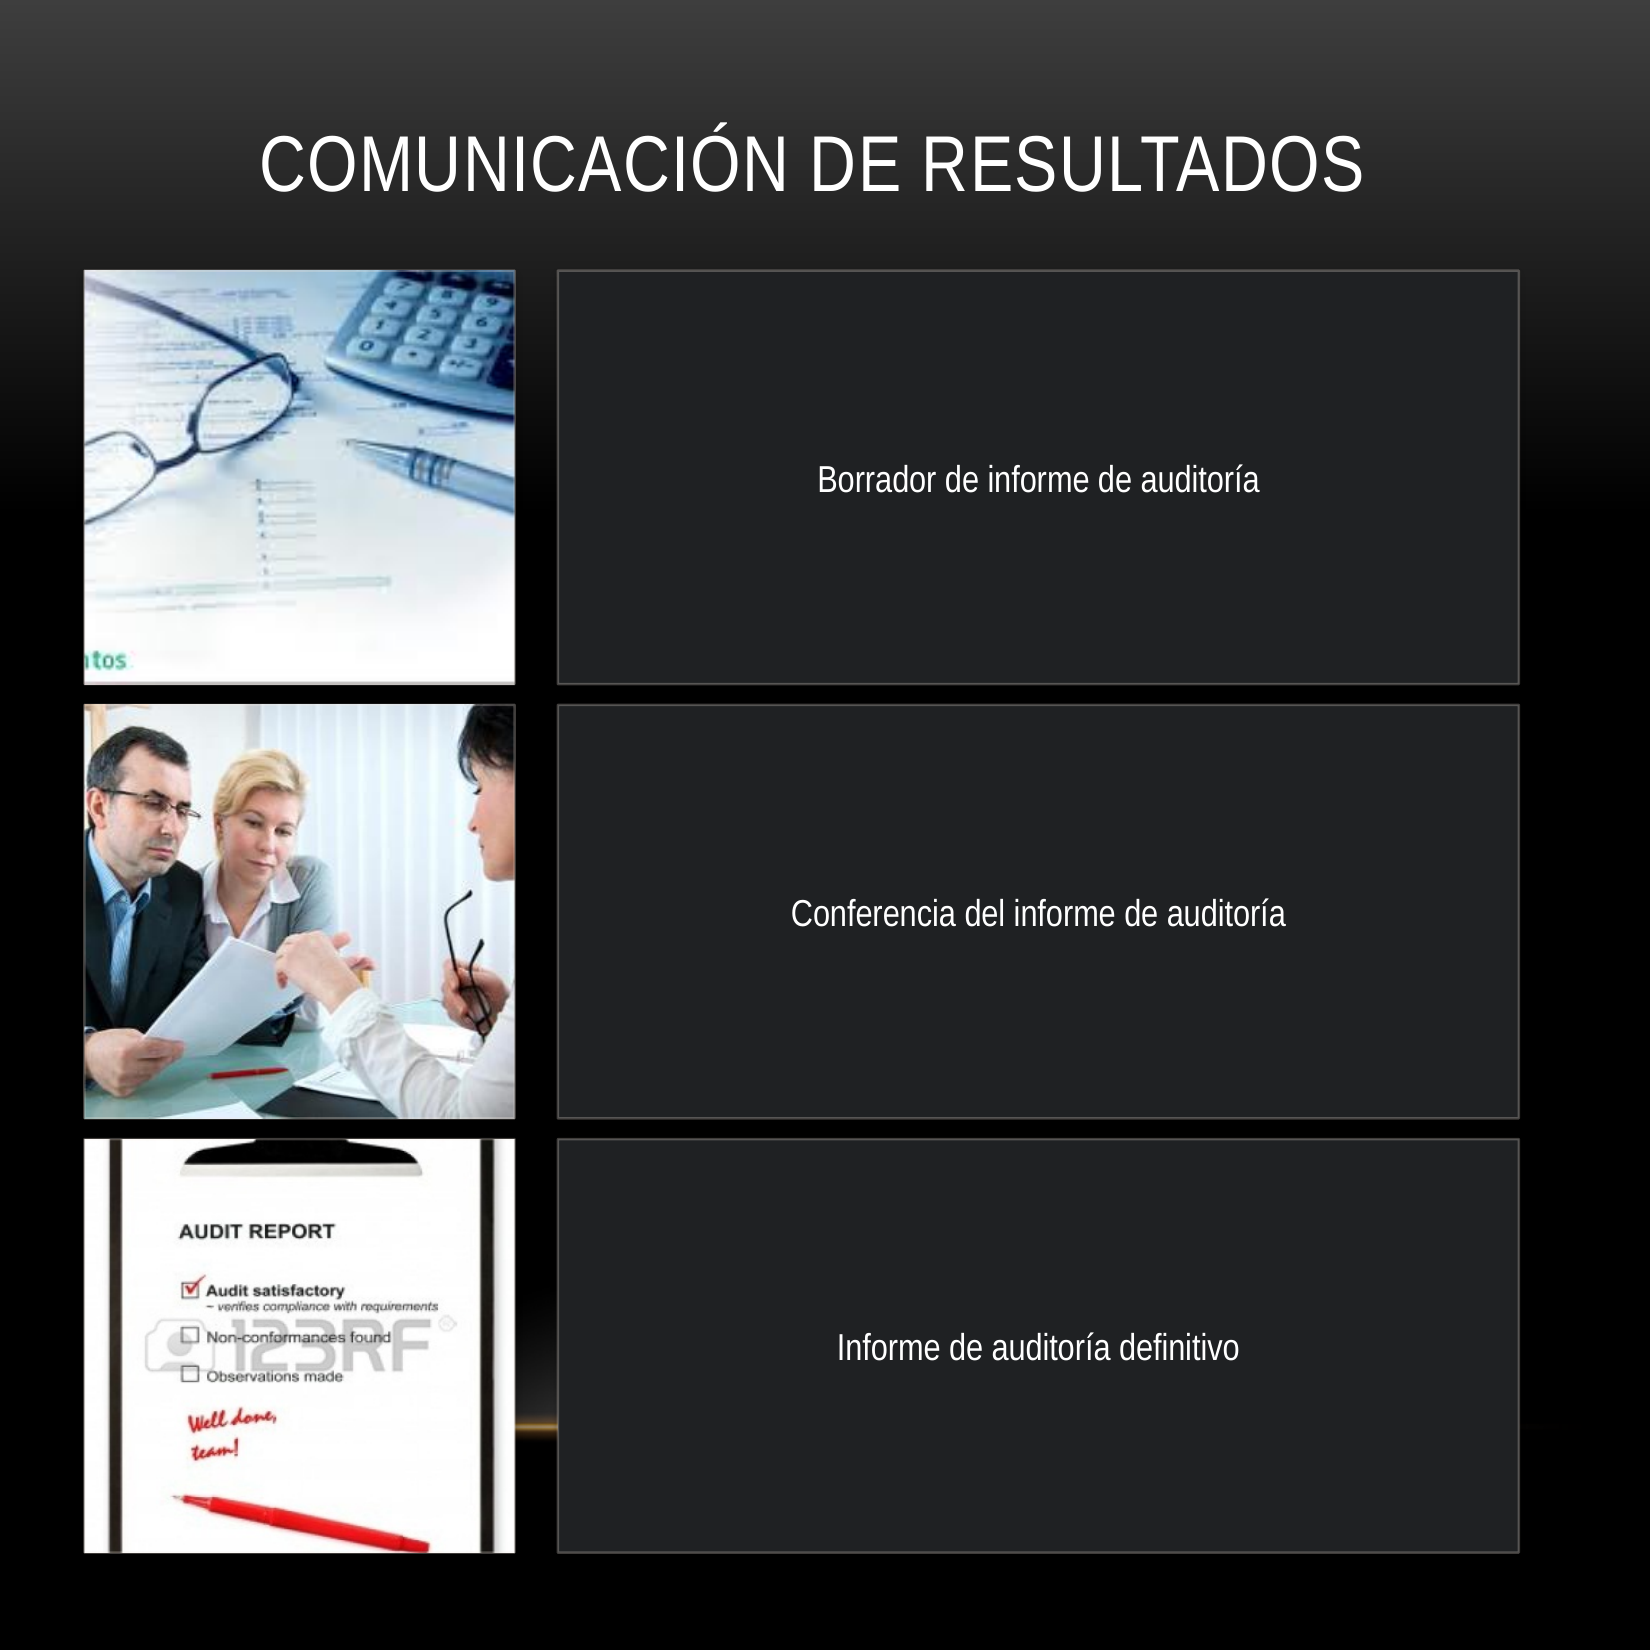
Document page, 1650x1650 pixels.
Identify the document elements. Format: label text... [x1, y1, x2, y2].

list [84, 270, 1520, 1553]
picture [0, 0, 1650, 1650]
title Comunicación de Resultados [97, 0, 1528, 217]
